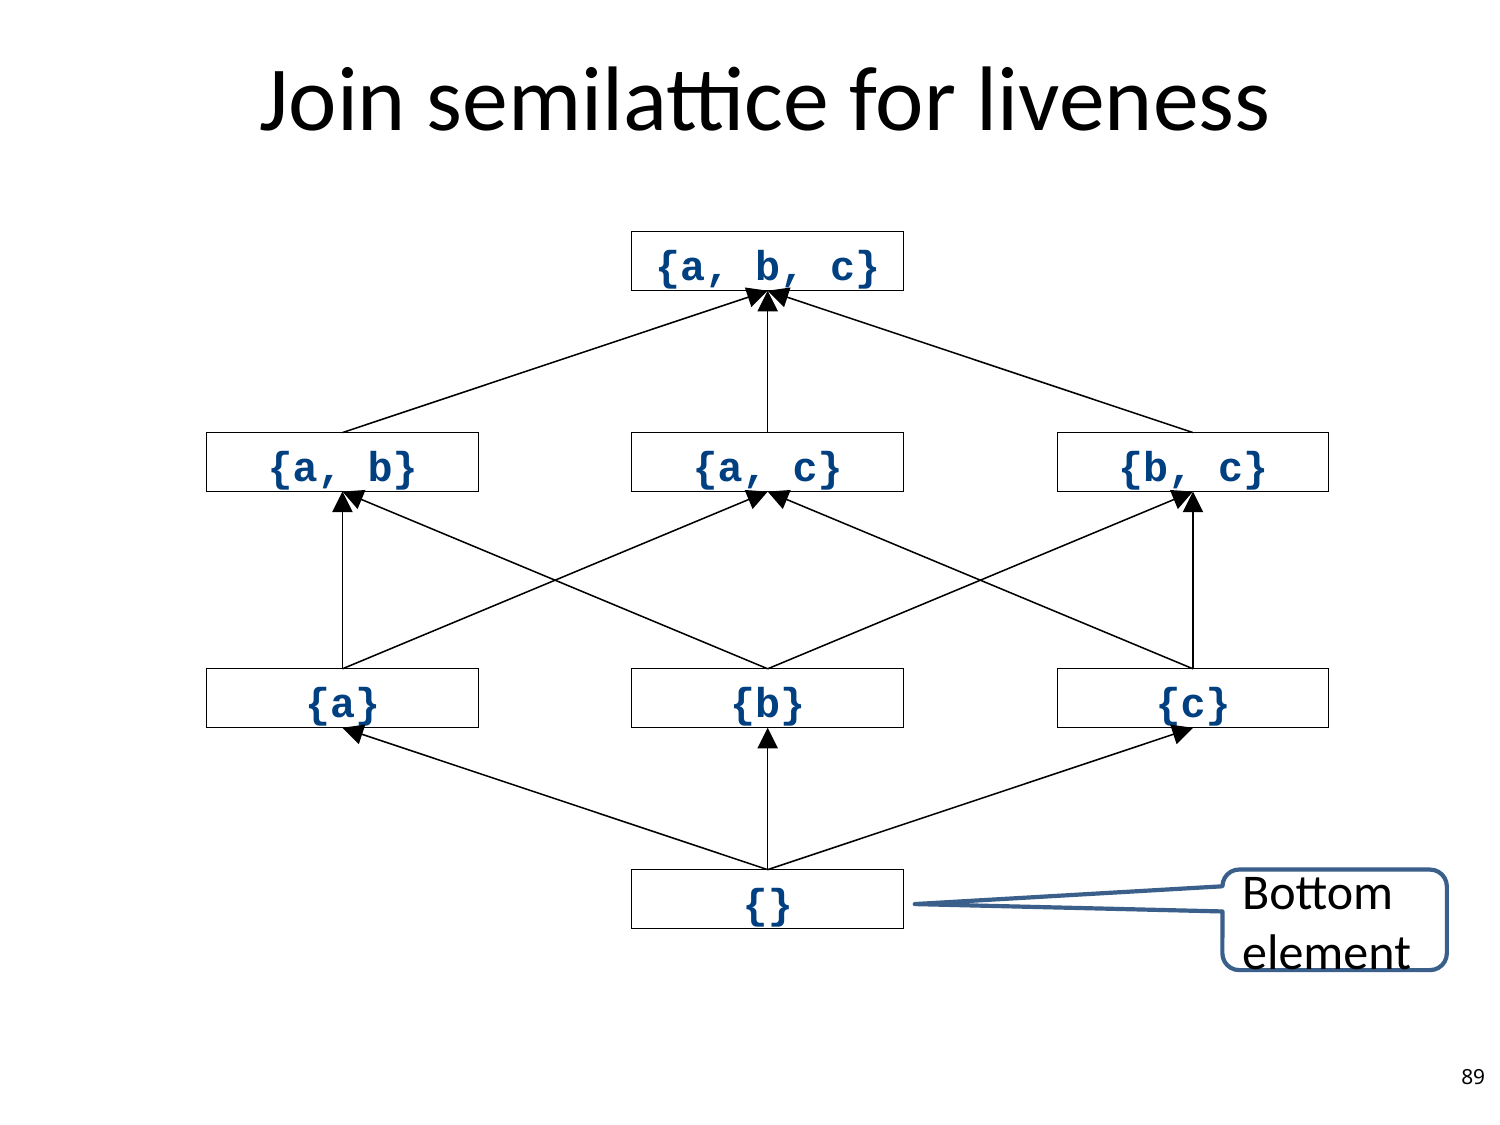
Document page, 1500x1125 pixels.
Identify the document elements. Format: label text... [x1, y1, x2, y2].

text_box {b} [631, 677, 904, 726]
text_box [342, 290, 768, 433]
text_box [342, 491, 764, 669]
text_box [342, 727, 768, 870]
text_box {a} [206, 668, 479, 728]
text_box {c} [1057, 668, 1329, 728]
text_box {a, c} [631, 441, 904, 488]
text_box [767, 491, 1194, 669]
slide_number 89 [1187, 1055, 1500, 1102]
text_box {a, b} [206, 432, 479, 492]
text_box {a, b, c} [631, 231, 904, 289]
text_box Bottom element [912, 867, 1449, 973]
text_box {b, c} [1057, 432, 1329, 492]
title Join semilattice for liveness [128, 0, 1404, 188]
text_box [769, 290, 1194, 433]
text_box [768, 727, 1194, 870]
text_box {} [631, 878, 904, 929]
